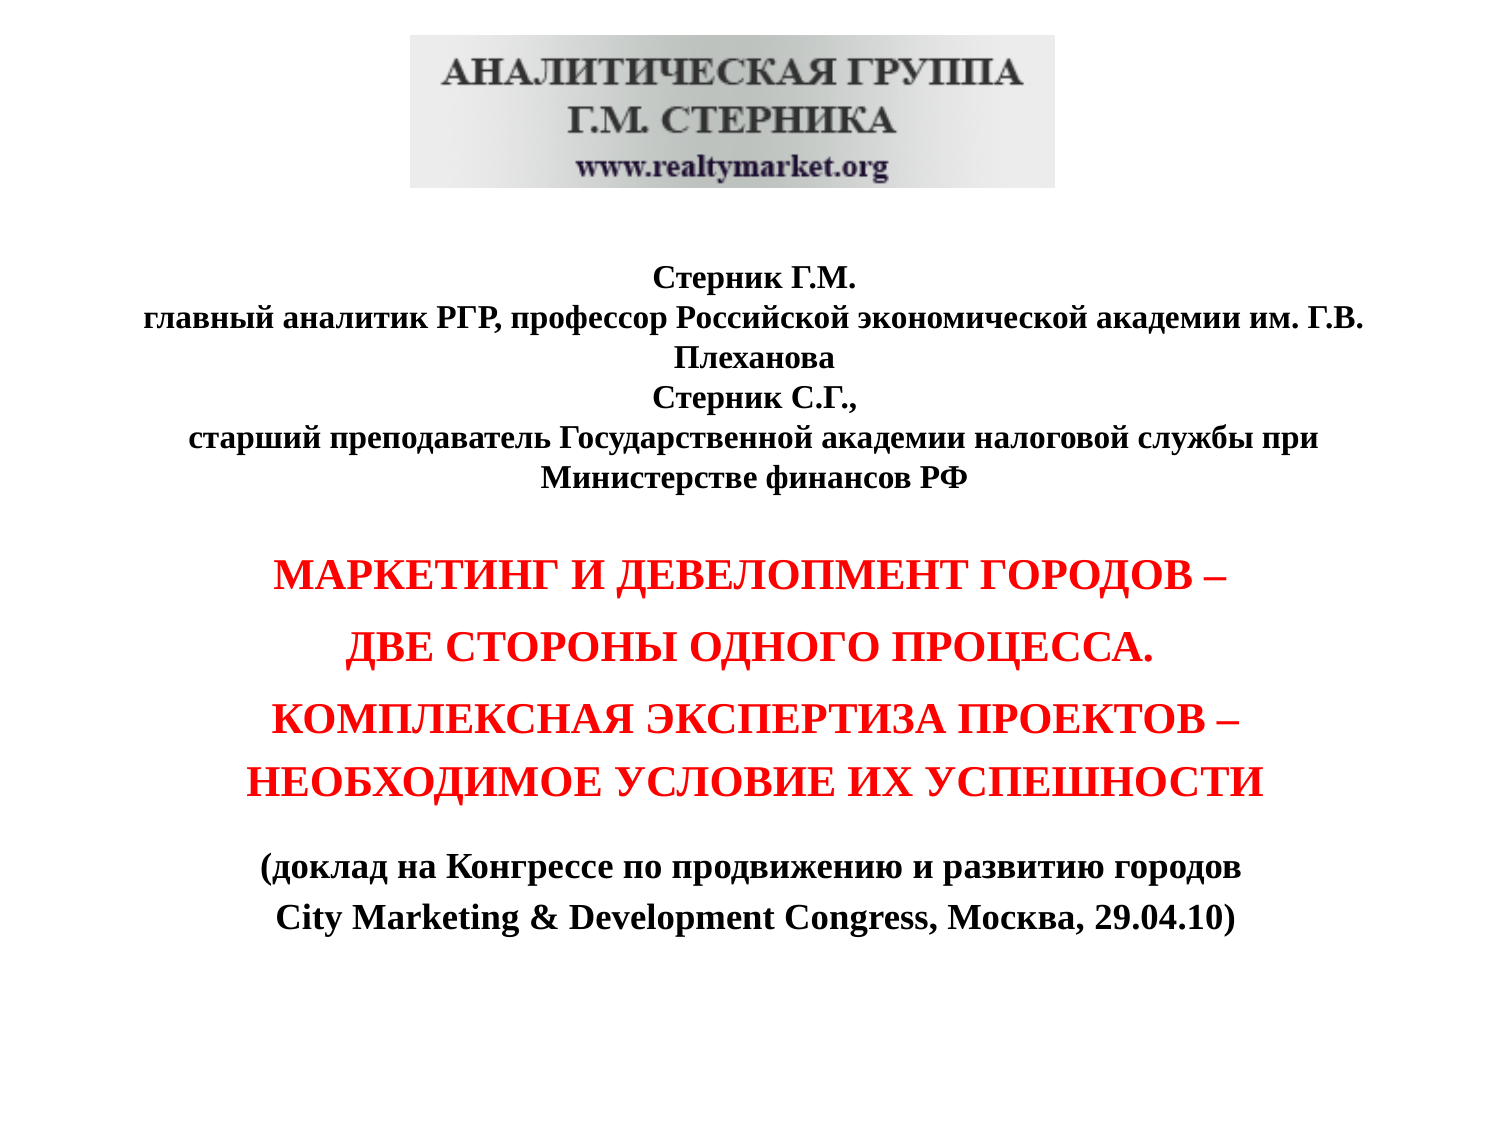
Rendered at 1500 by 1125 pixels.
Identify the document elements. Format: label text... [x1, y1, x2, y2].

picture [409, 34, 1055, 188]
title Стерник Г.М. главный аналитик РГР, профессор Российской экономической академии им. Г.В. Плеханова Стерник С.Г., старший преподаватель Государственной академии налоговой службы при Министерстве финансов РФ [117, 246, 1393, 504]
subtitle Маркетинг и девелопмент городов – две стороны одного процесса. Комплексная экспертиза проектов – необходимое условие их успешности (доклад на Конгрессе по продвижению и развитию городов City Marketing & Development Congress, Москва, 29.04.10) [82, 527, 1430, 950]
